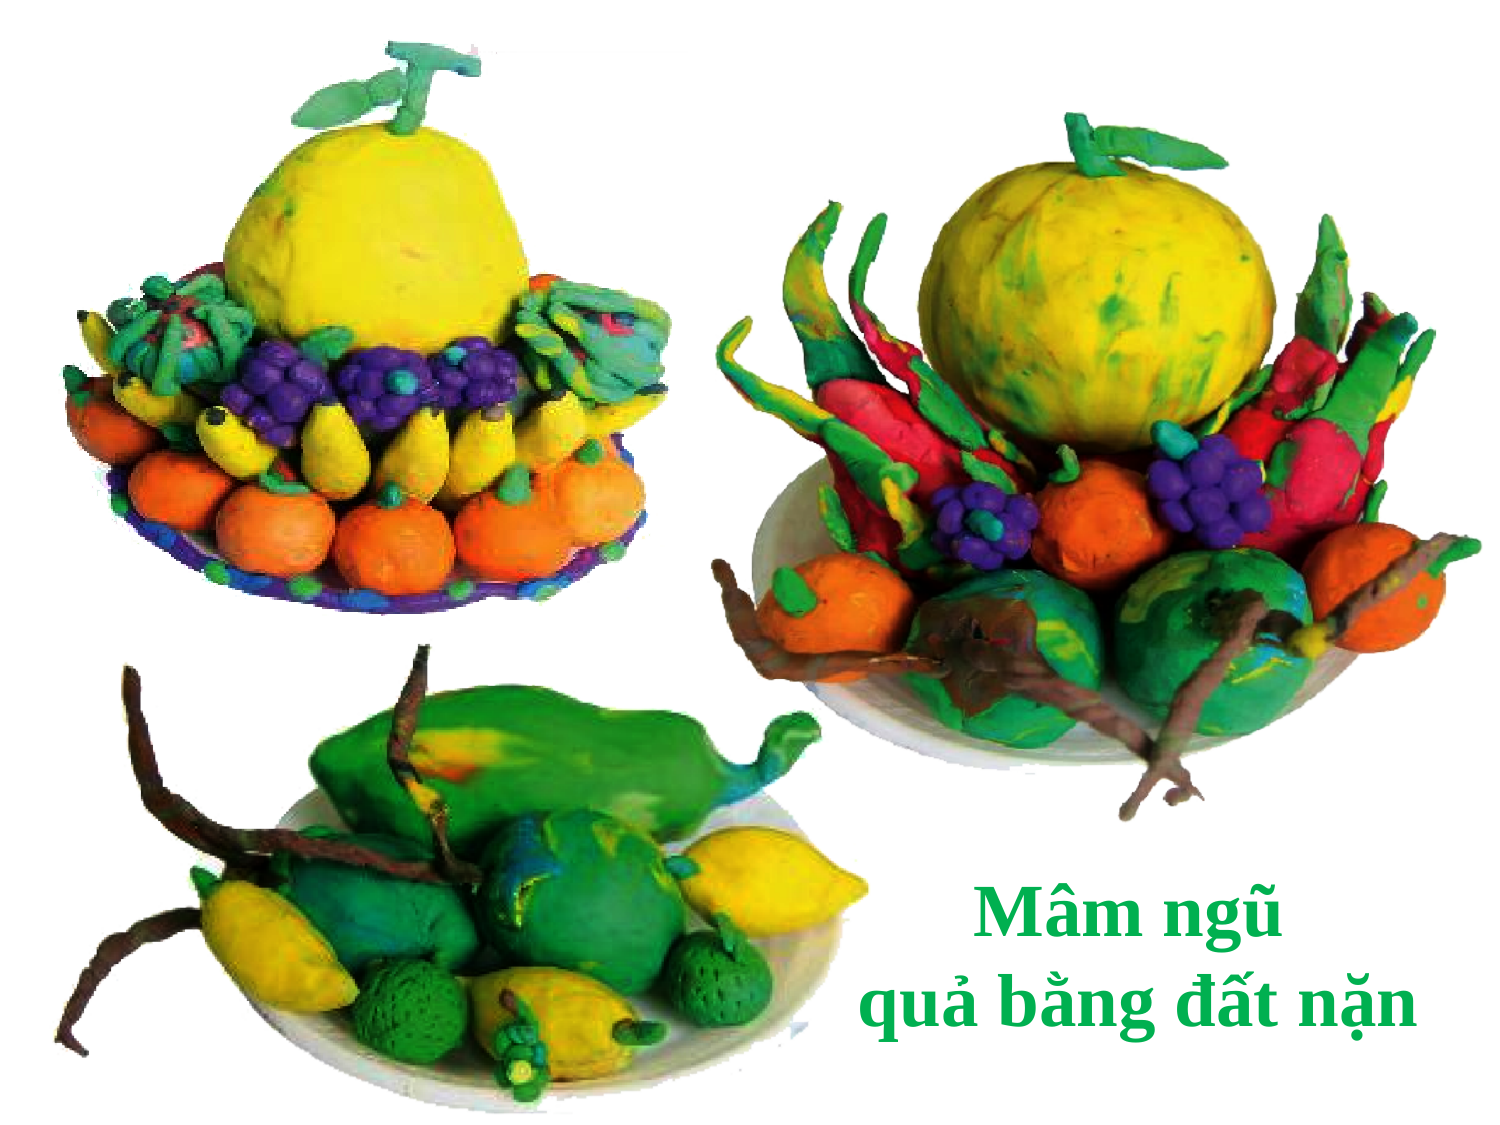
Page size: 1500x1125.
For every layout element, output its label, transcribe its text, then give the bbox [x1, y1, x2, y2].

picture [0, 26, 1500, 1125]
text_box Mâm ngũ quả bằng đất nặn [925, 854, 1434, 1049]
